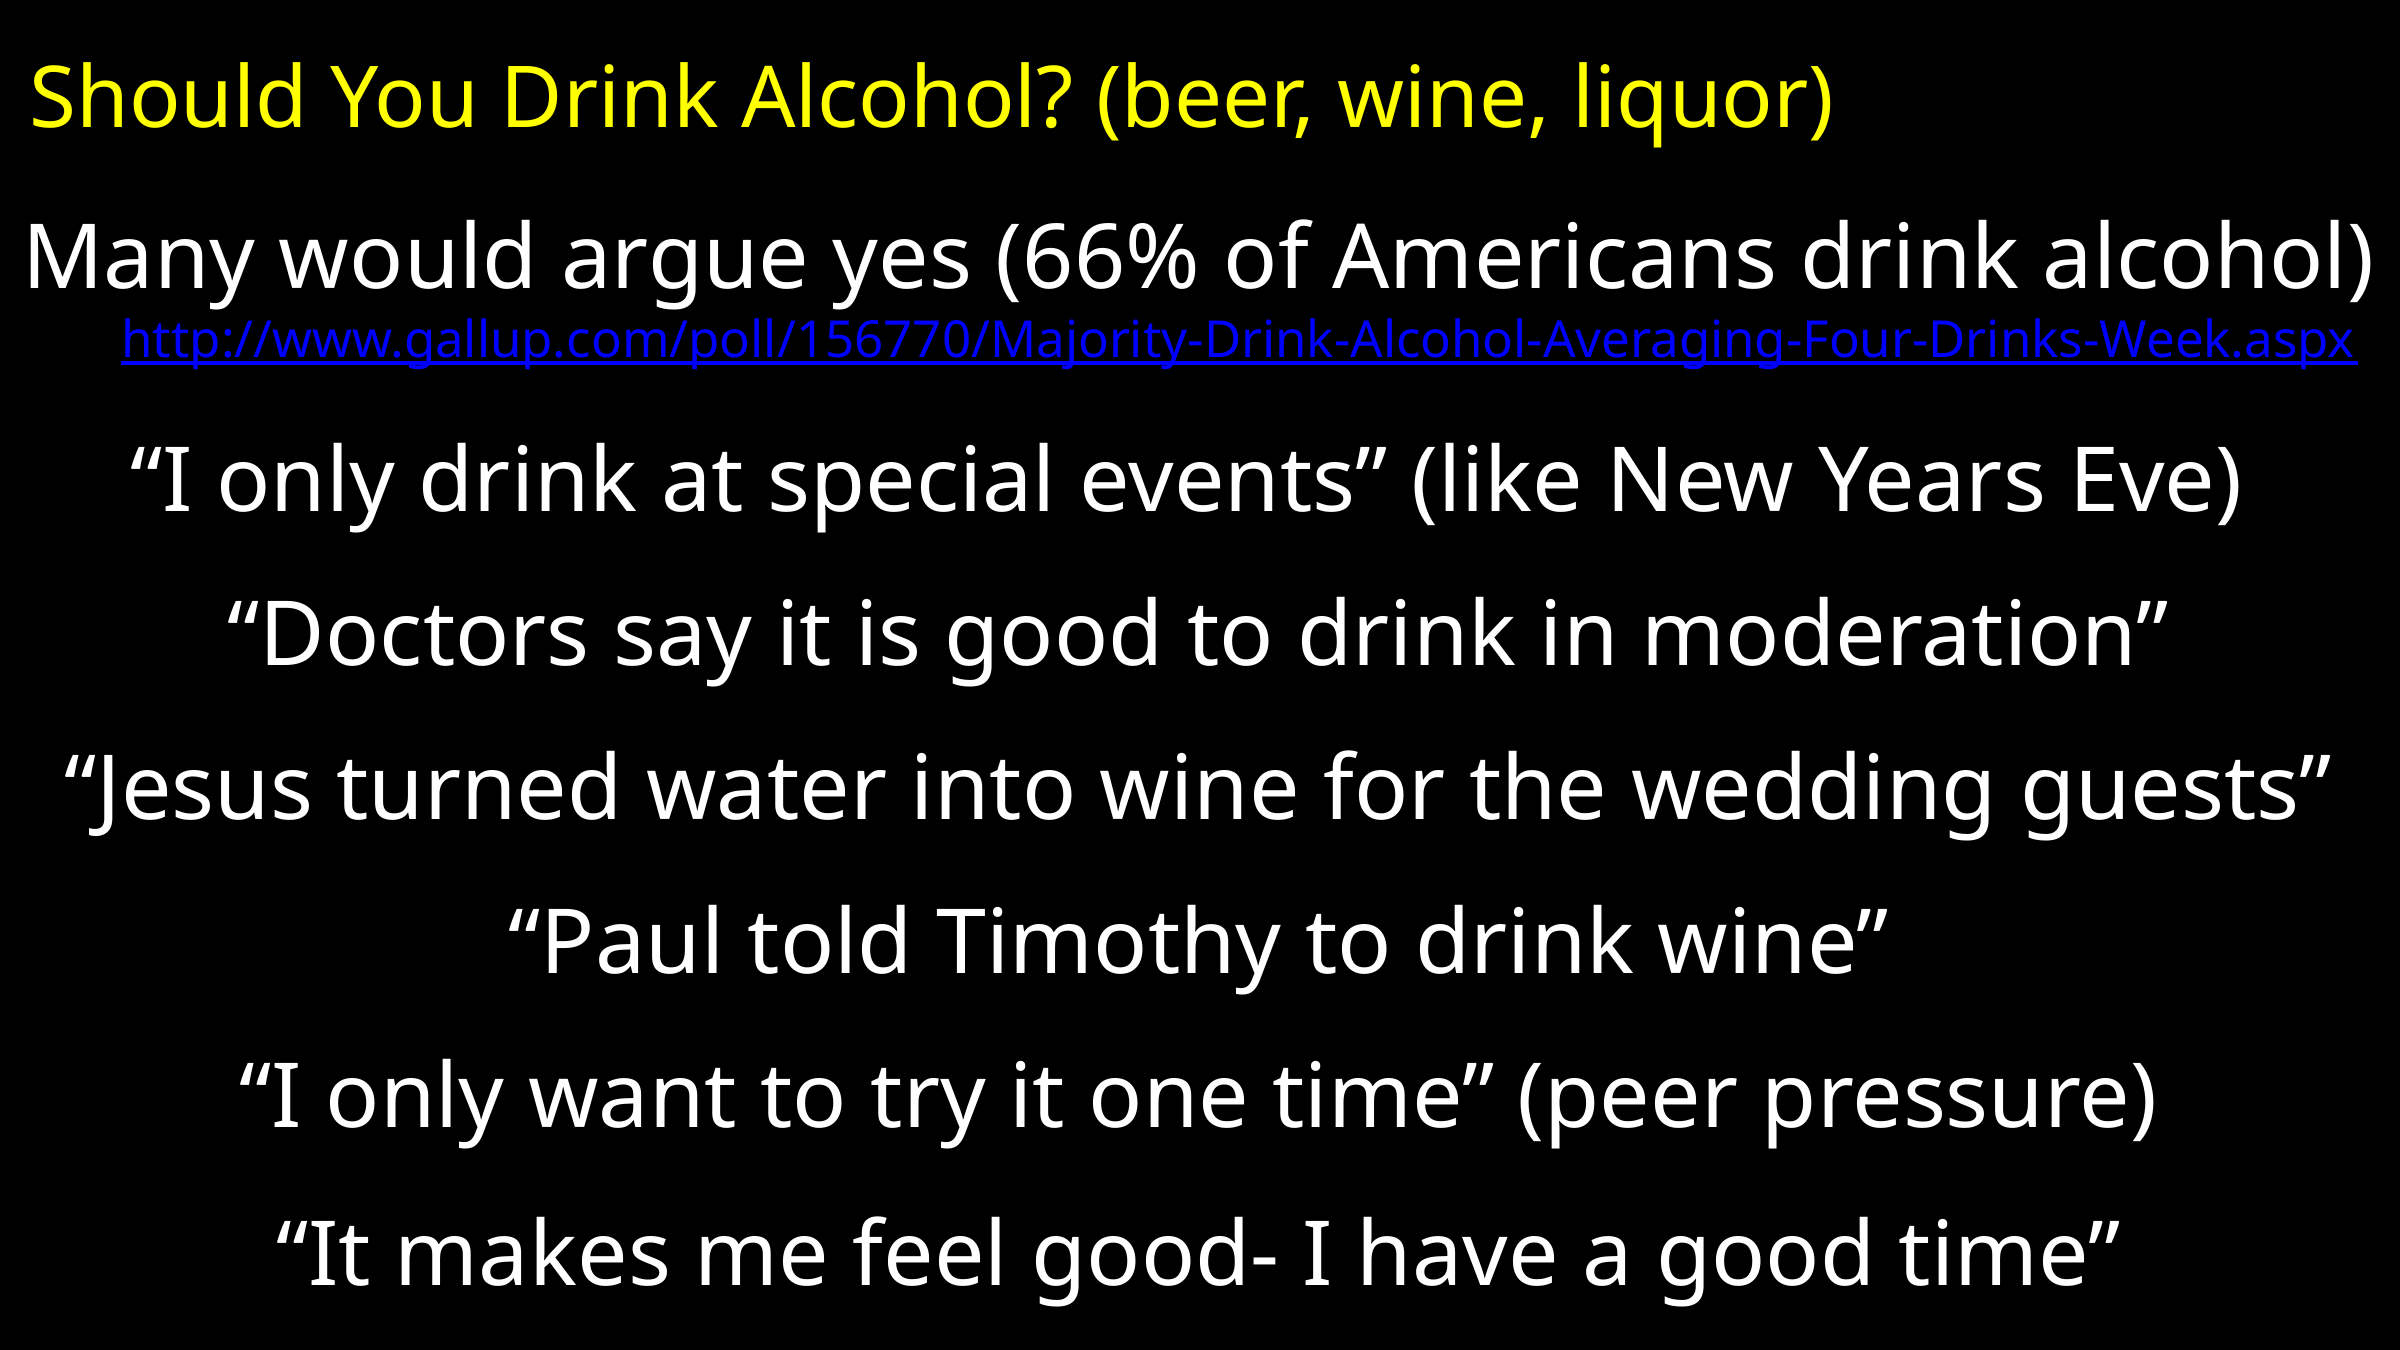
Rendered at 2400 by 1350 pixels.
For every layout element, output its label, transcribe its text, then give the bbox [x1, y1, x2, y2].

title Should You Drink Alcohol? (beer, wine, liquor) [0, 0, 2400, 187]
list Many would argue yes (66% of Americans drink alcohol) http://www.gallup.com/poll/156770/Majority-Drink-Alcohol-Averaging-Four-Drinks-Week.aspx “I only drink at special events” (like New Years Eve) “Doctors say it is good to drink in moderation” “Jesus turned water into wine for the wedding guests” “Paul told Timothy to drink wine” “I only want to try it one time” (peer pressure) “It makes me feel good- I have a good time” [0, 187, 2400, 1350]
